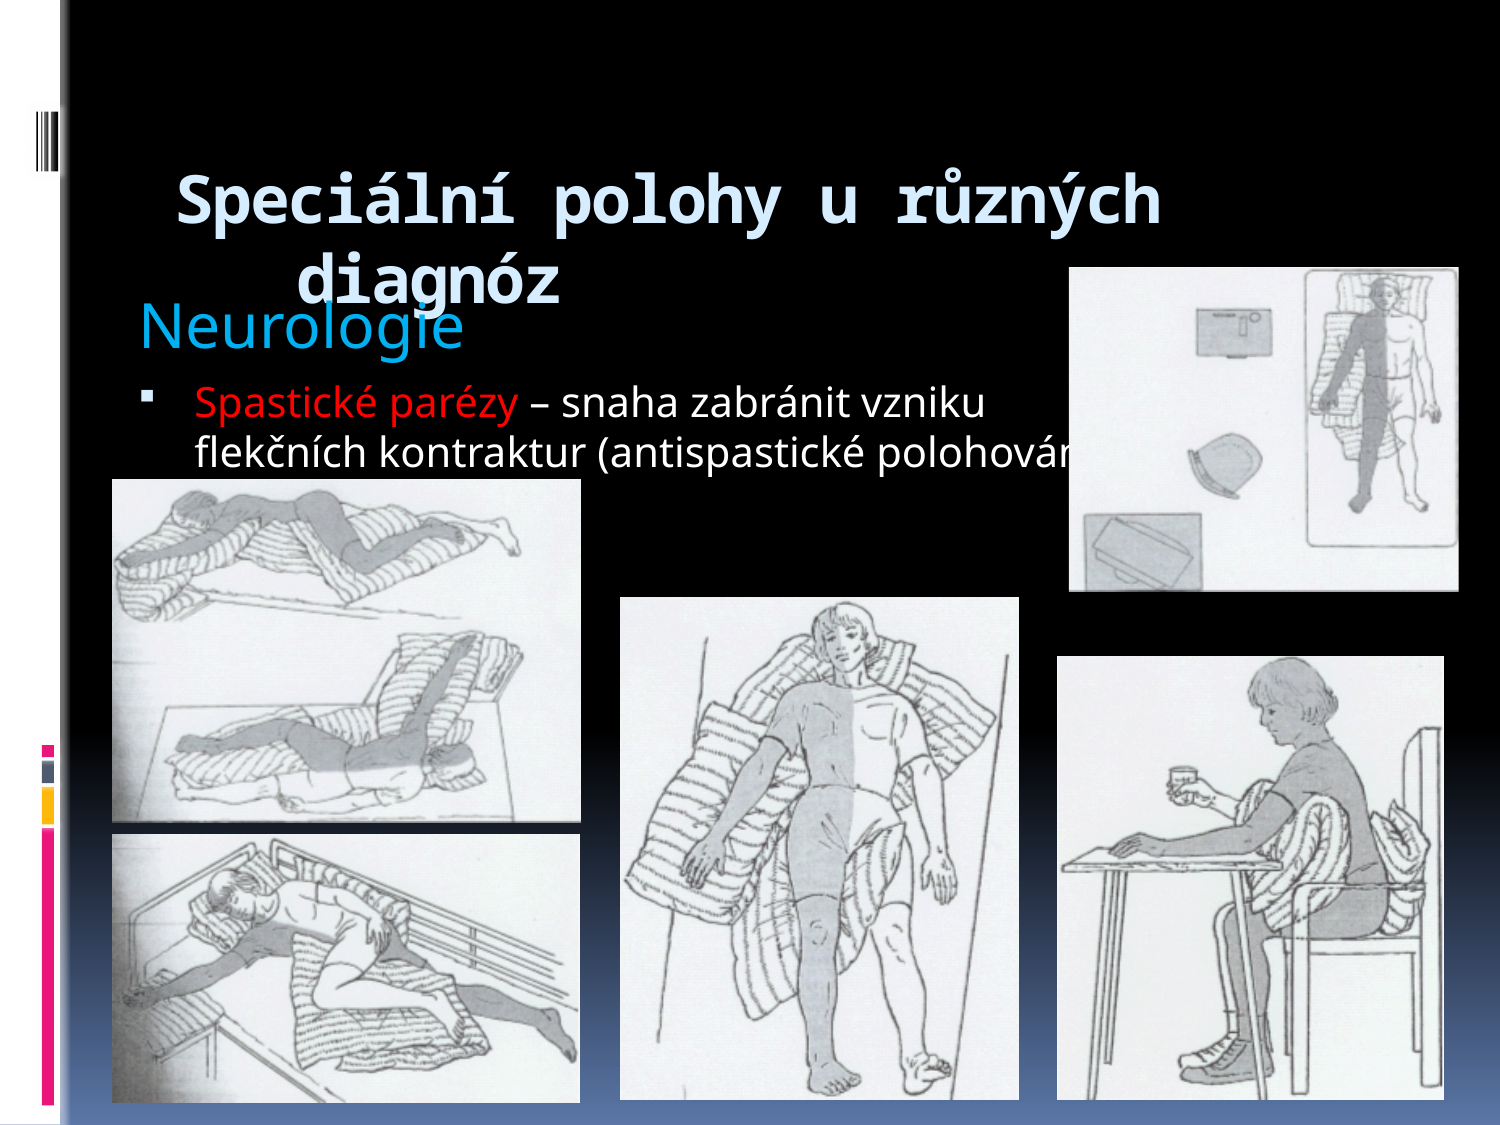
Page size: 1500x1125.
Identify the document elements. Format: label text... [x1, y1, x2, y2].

picture [111, 833, 580, 1104]
list Neurologie Spastické parézy – snaha zabránit vzniku flekčních kontraktur (antispastické polohování) [112, 278, 1423, 1077]
picture [111, 479, 581, 823]
title Speciální polohy u různých diagnóz [159, 149, 1471, 299]
picture [1056, 656, 1444, 1101]
picture [1068, 266, 1459, 593]
picture [619, 597, 1020, 1101]
